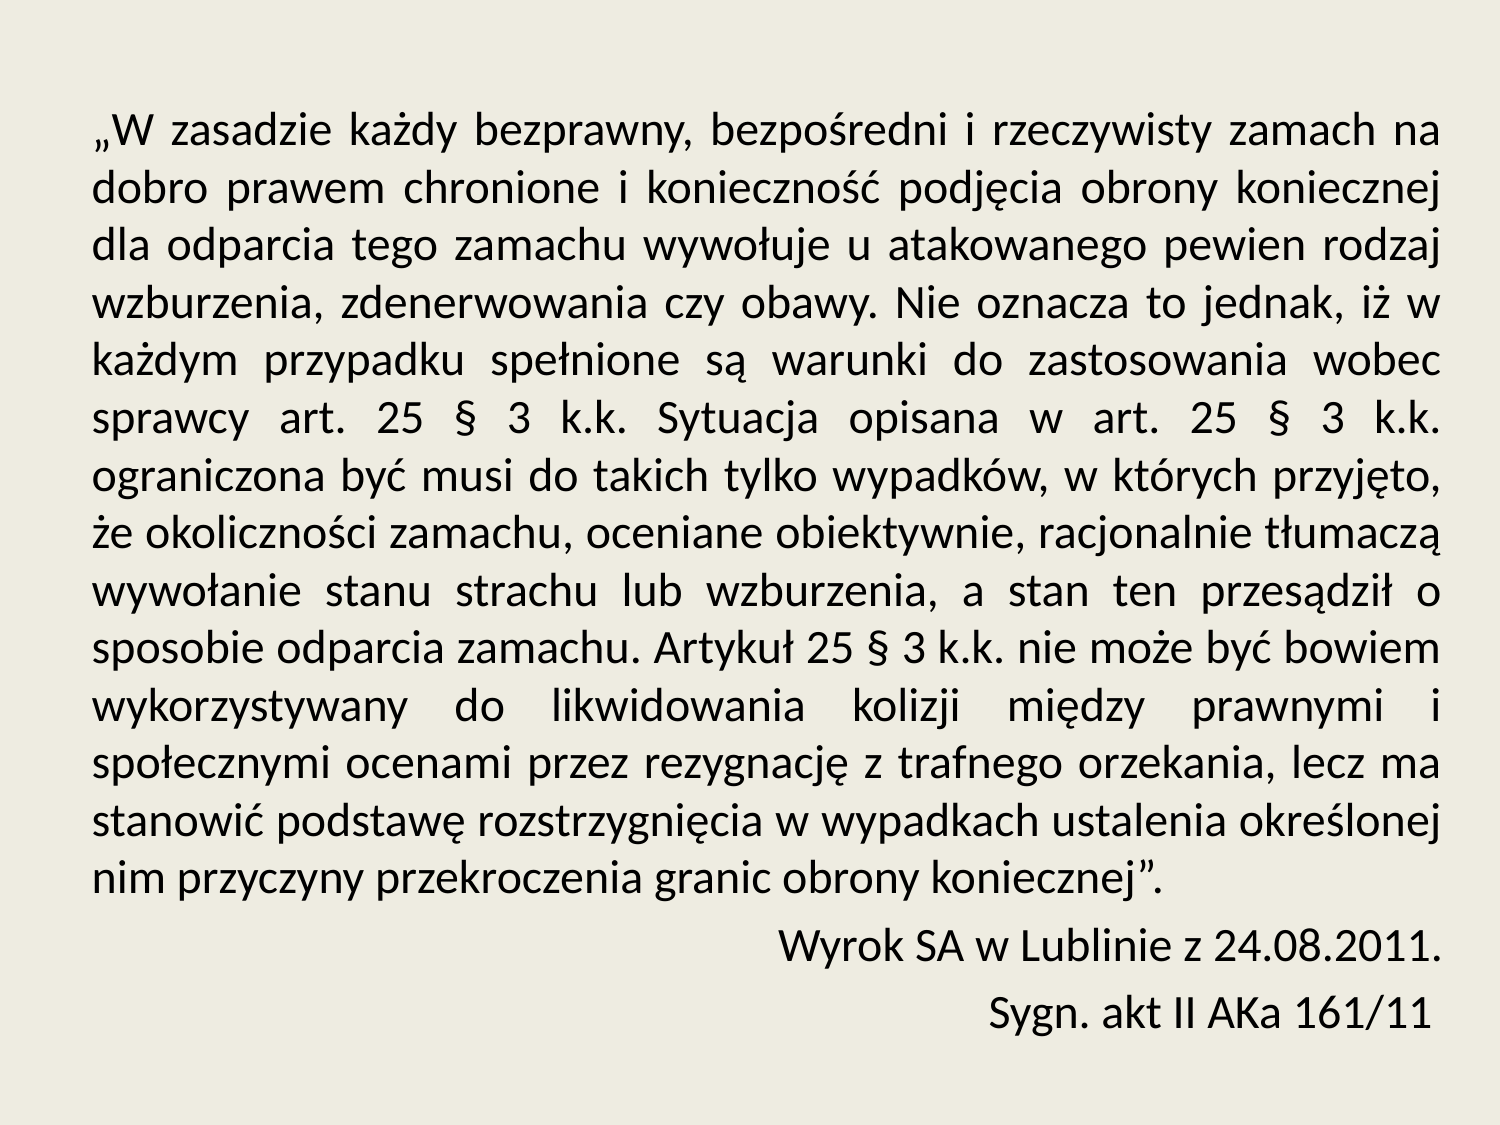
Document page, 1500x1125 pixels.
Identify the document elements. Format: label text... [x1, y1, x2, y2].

list „W zasadzie każdy bezprawny, bezpośredni i rzeczywisty zamach na dobro prawem chronione i konieczność podjęcia obrony koniecznej dla odparcia tego zamachu wywołuje u atakowanego pewien rodzaj wzburzenia, zdenerwowania czy obawy. Nie oznacza to jednak, iż w każdym przypadku spełnione są warunki do zastosowania wobec sprawcy art. 25 § 3 k.k. Sytuacja opisana w art. 25 § 3 k.k. ograniczona być musi do takich tylko wypadków, w których przyjęto, że okoliczności zamachu, oceniane obiektywnie, racjonalnie tłumaczą wywołanie stanu strachu lub wzburzenia, a stan ten przesądził o sposobie odparcia zamachu. Artykuł 25 § 3 k.k. nie może być bowiem wykorzystywany do likwidowania kolizji między prawnymi i społecznymi ocenami przez rezygnację z trafnego orzekania, lecz ma stanowić podstawę rozstrzygnięcia w wypadkach ustalenia określonej nim przyczyny przekroczenia granic obrony koniecznej”. Wyrok SA w Lublinie z 24.08.2011. Sygn. akt II AKa 161/11 [76, 90, 1459, 1047]
